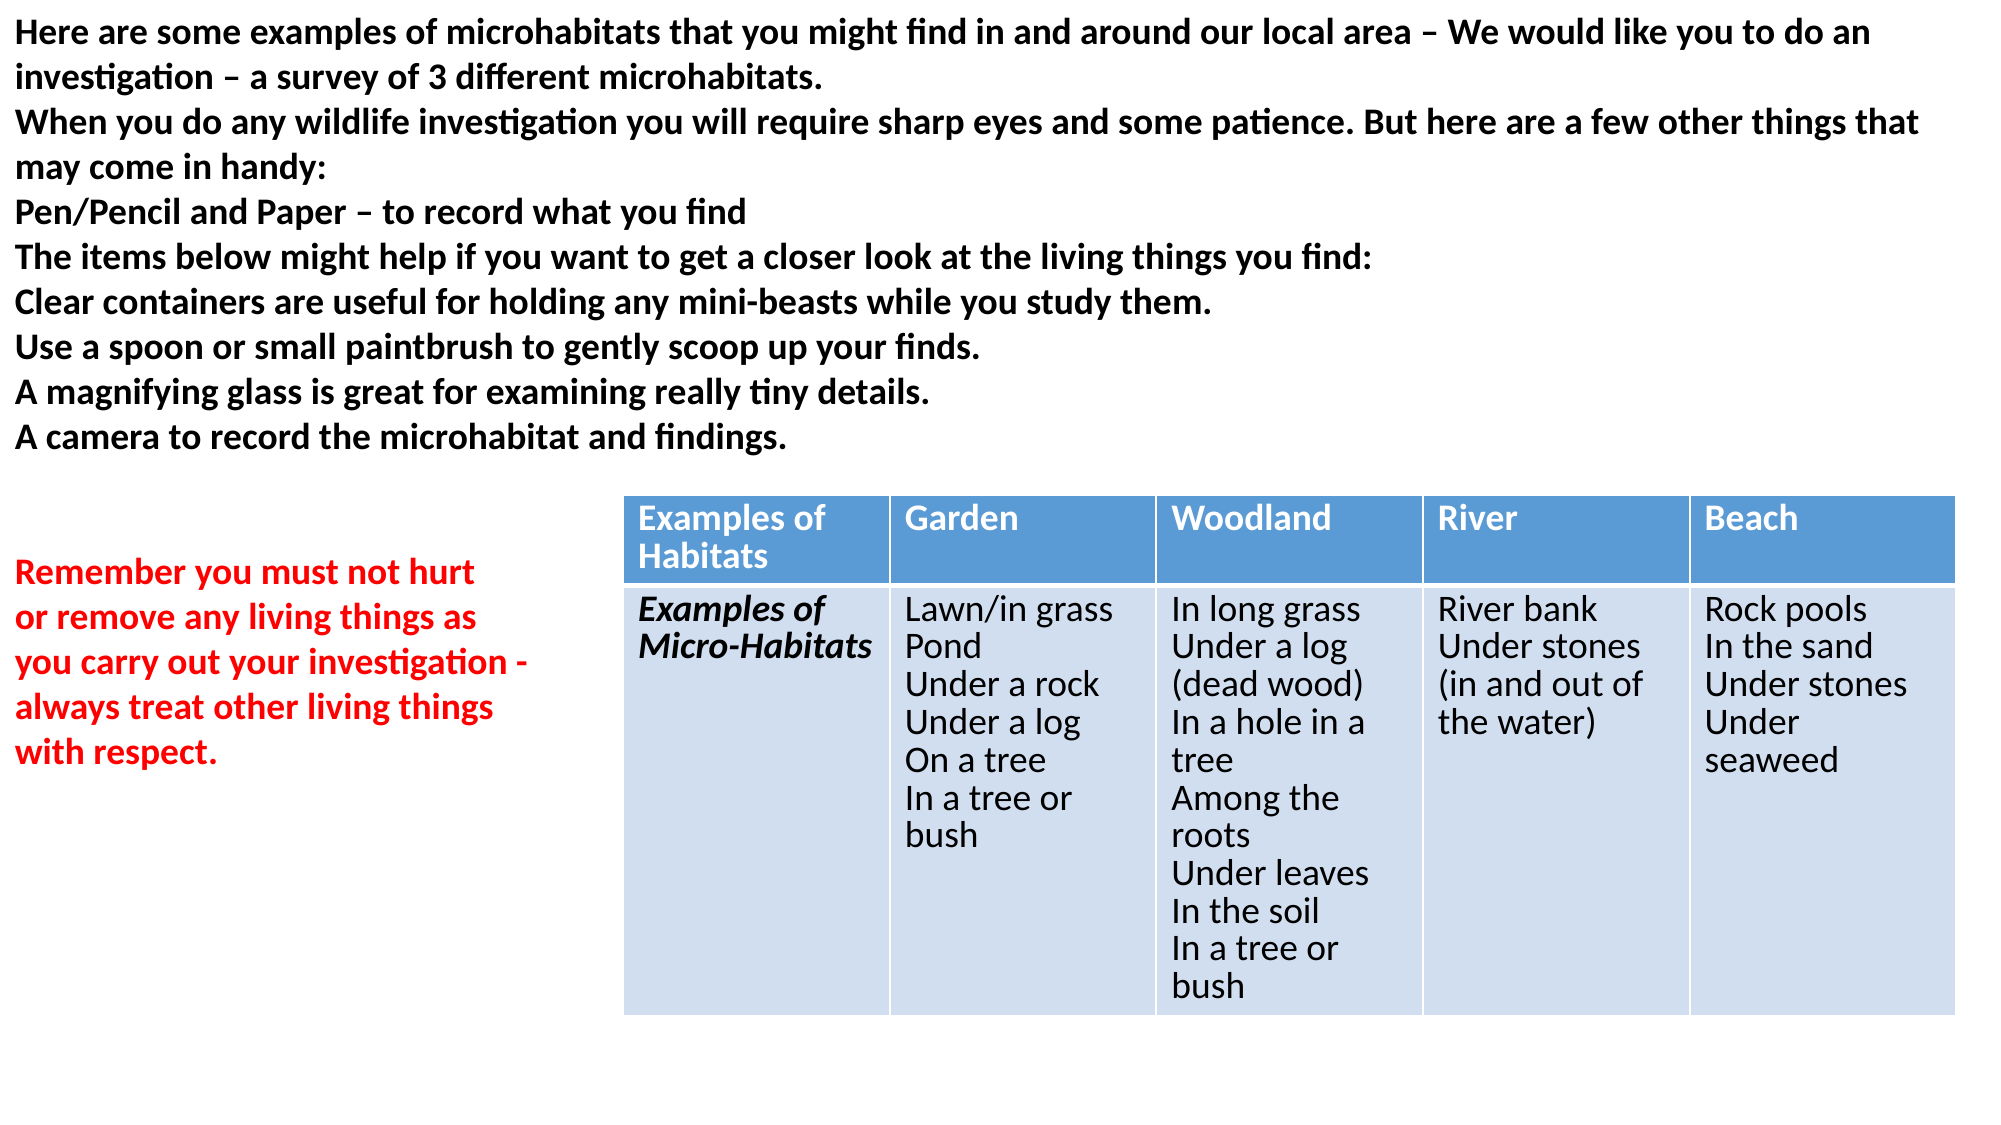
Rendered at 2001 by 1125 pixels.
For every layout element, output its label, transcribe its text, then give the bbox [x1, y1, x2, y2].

text_box Here are some examples of microhabitats that you might find in and around our local area – We would like you to do an investigation – a survey of 3 different microhabitats. When you do any wildlife investigation you will require sharp eyes and some patience. But here are a few other things that may come in handy: Pen/Pencil and Paper – to record what you find The items below might help if you want to get a closer look at the living things you find: Clear containers are useful for holding any mini-beasts while you study them. Use a spoon or small paintbrush to gently scoop up your finds. A magnifying glass is great for examining really tiny details. A camera to record the microhabitat and findings. Remember you must not hurt or remove any living things as you carry out your investigation - always treat other living things with respect. [0, 0, 2000, 1125]
